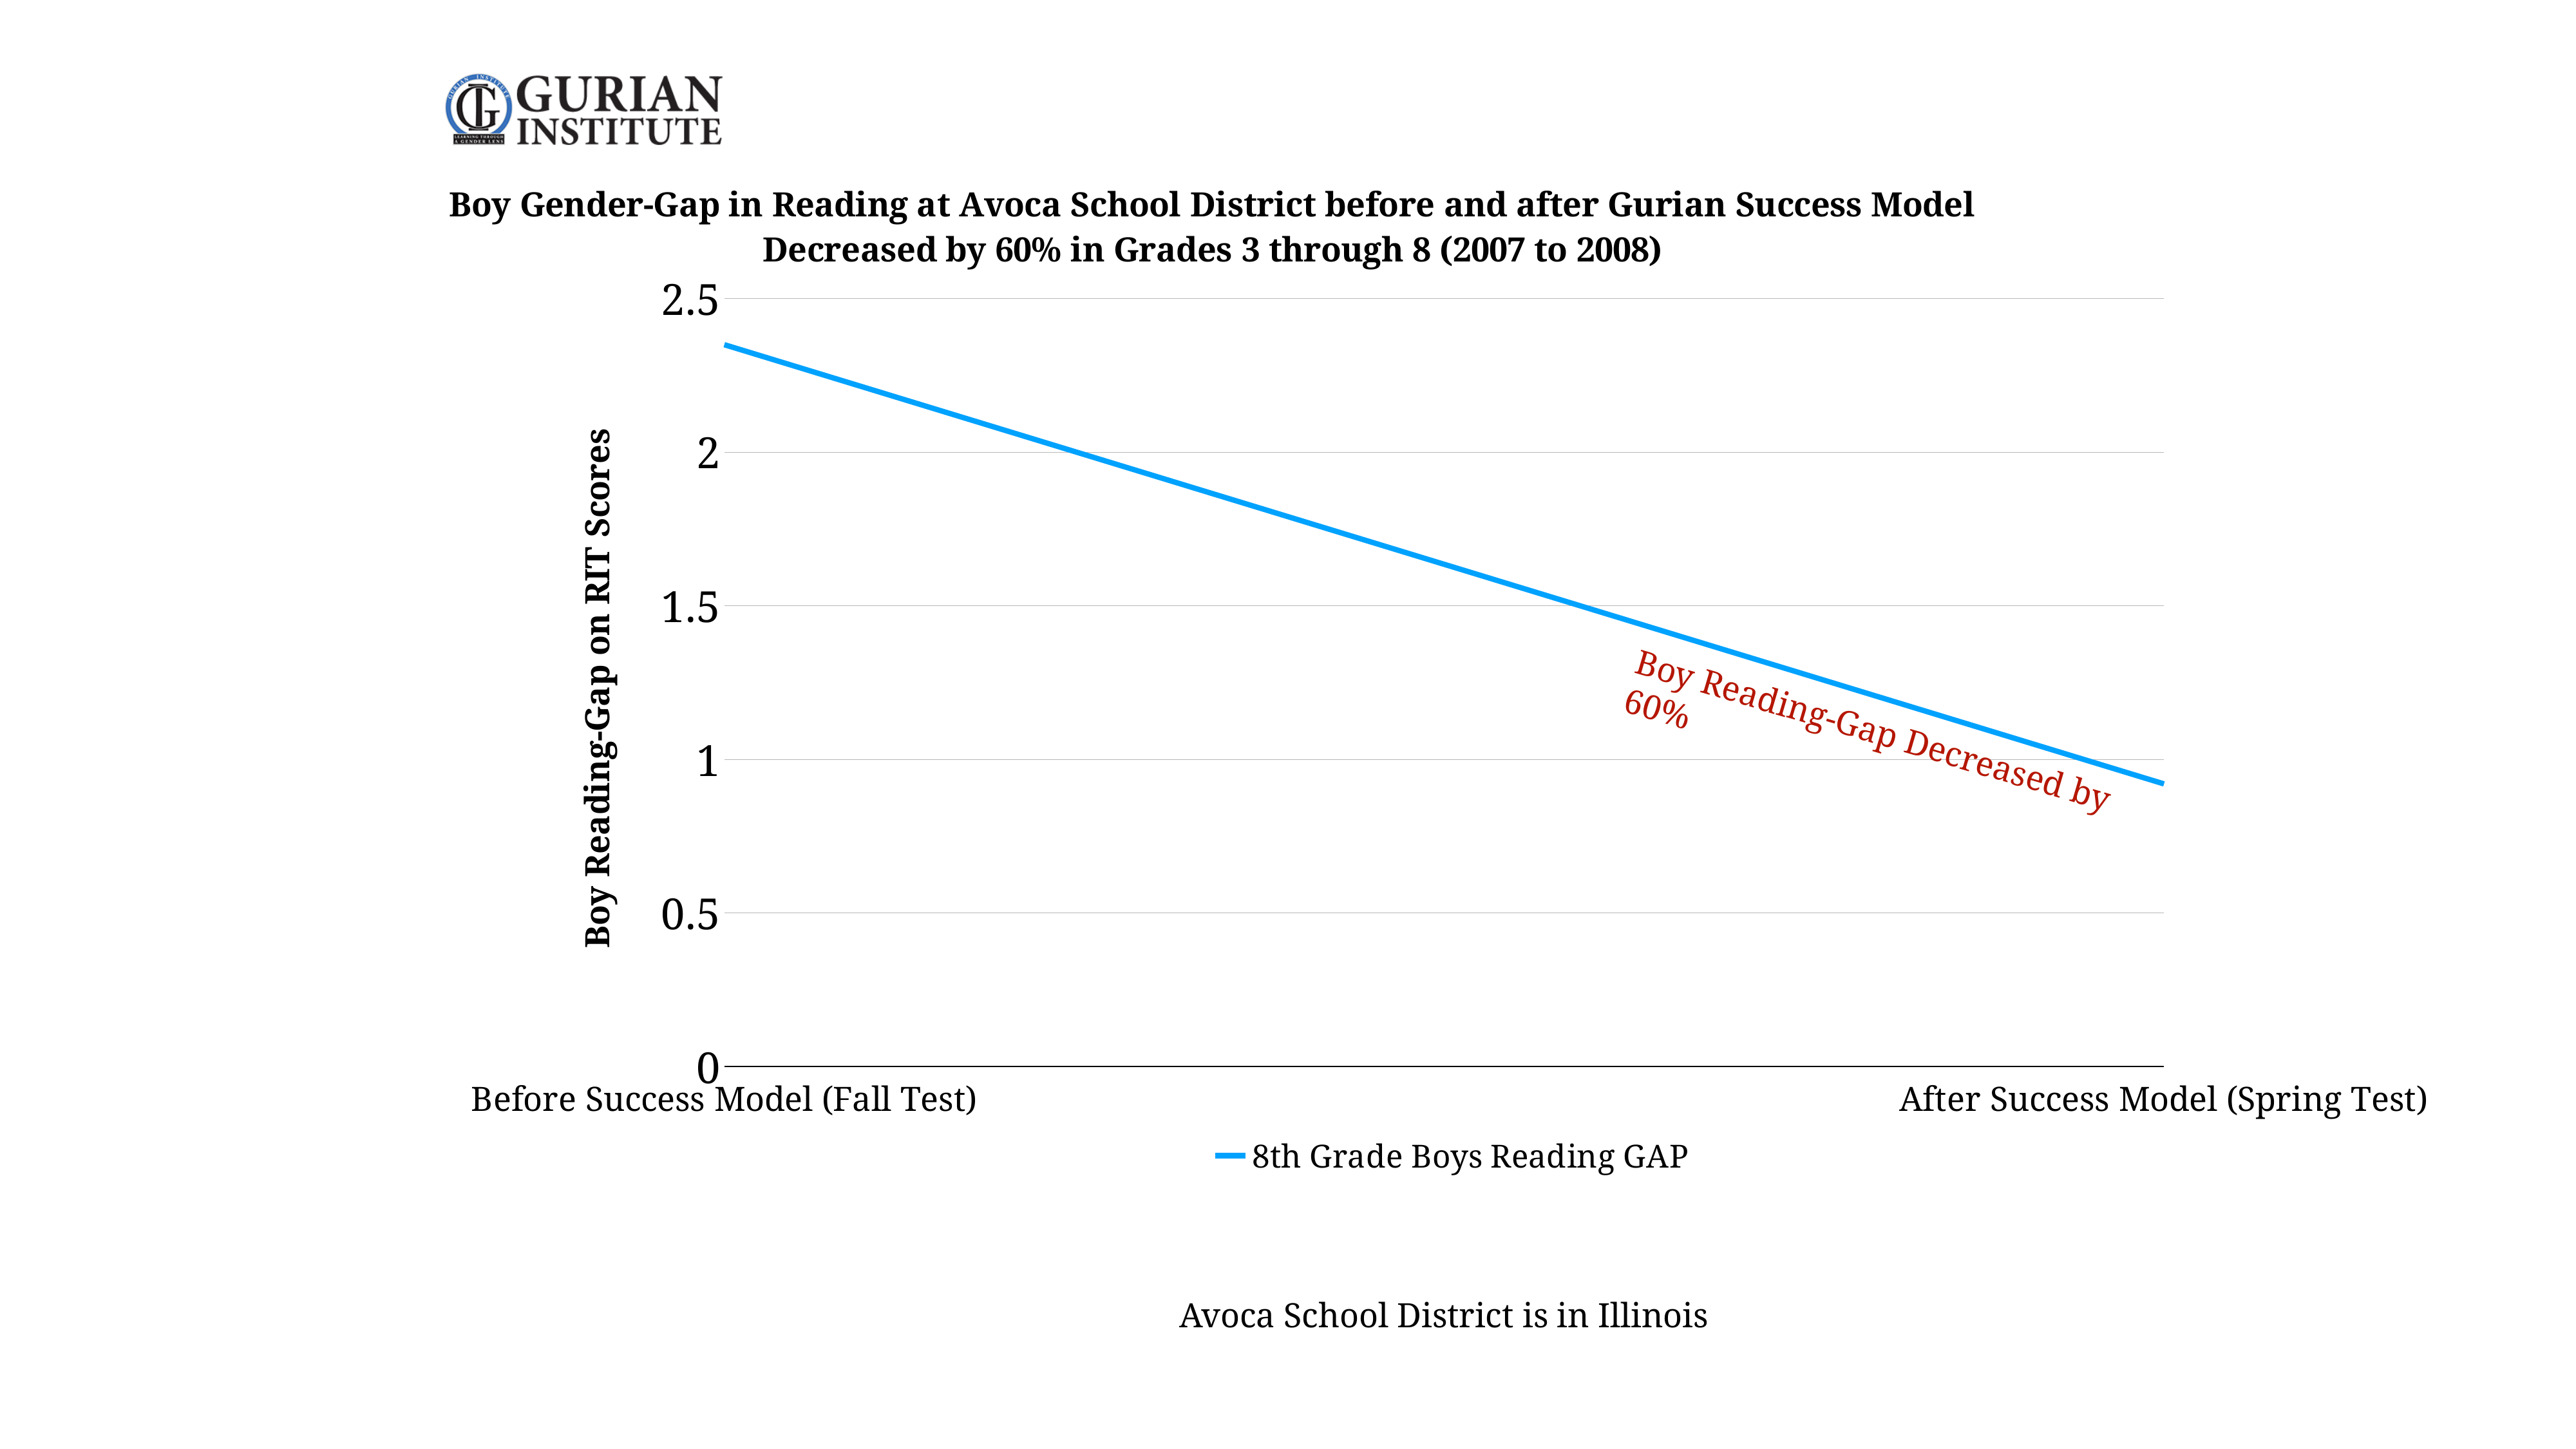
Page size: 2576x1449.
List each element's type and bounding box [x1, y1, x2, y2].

text_box [443, 162, 2461, 1346]
picture [443, 71, 726, 149]
